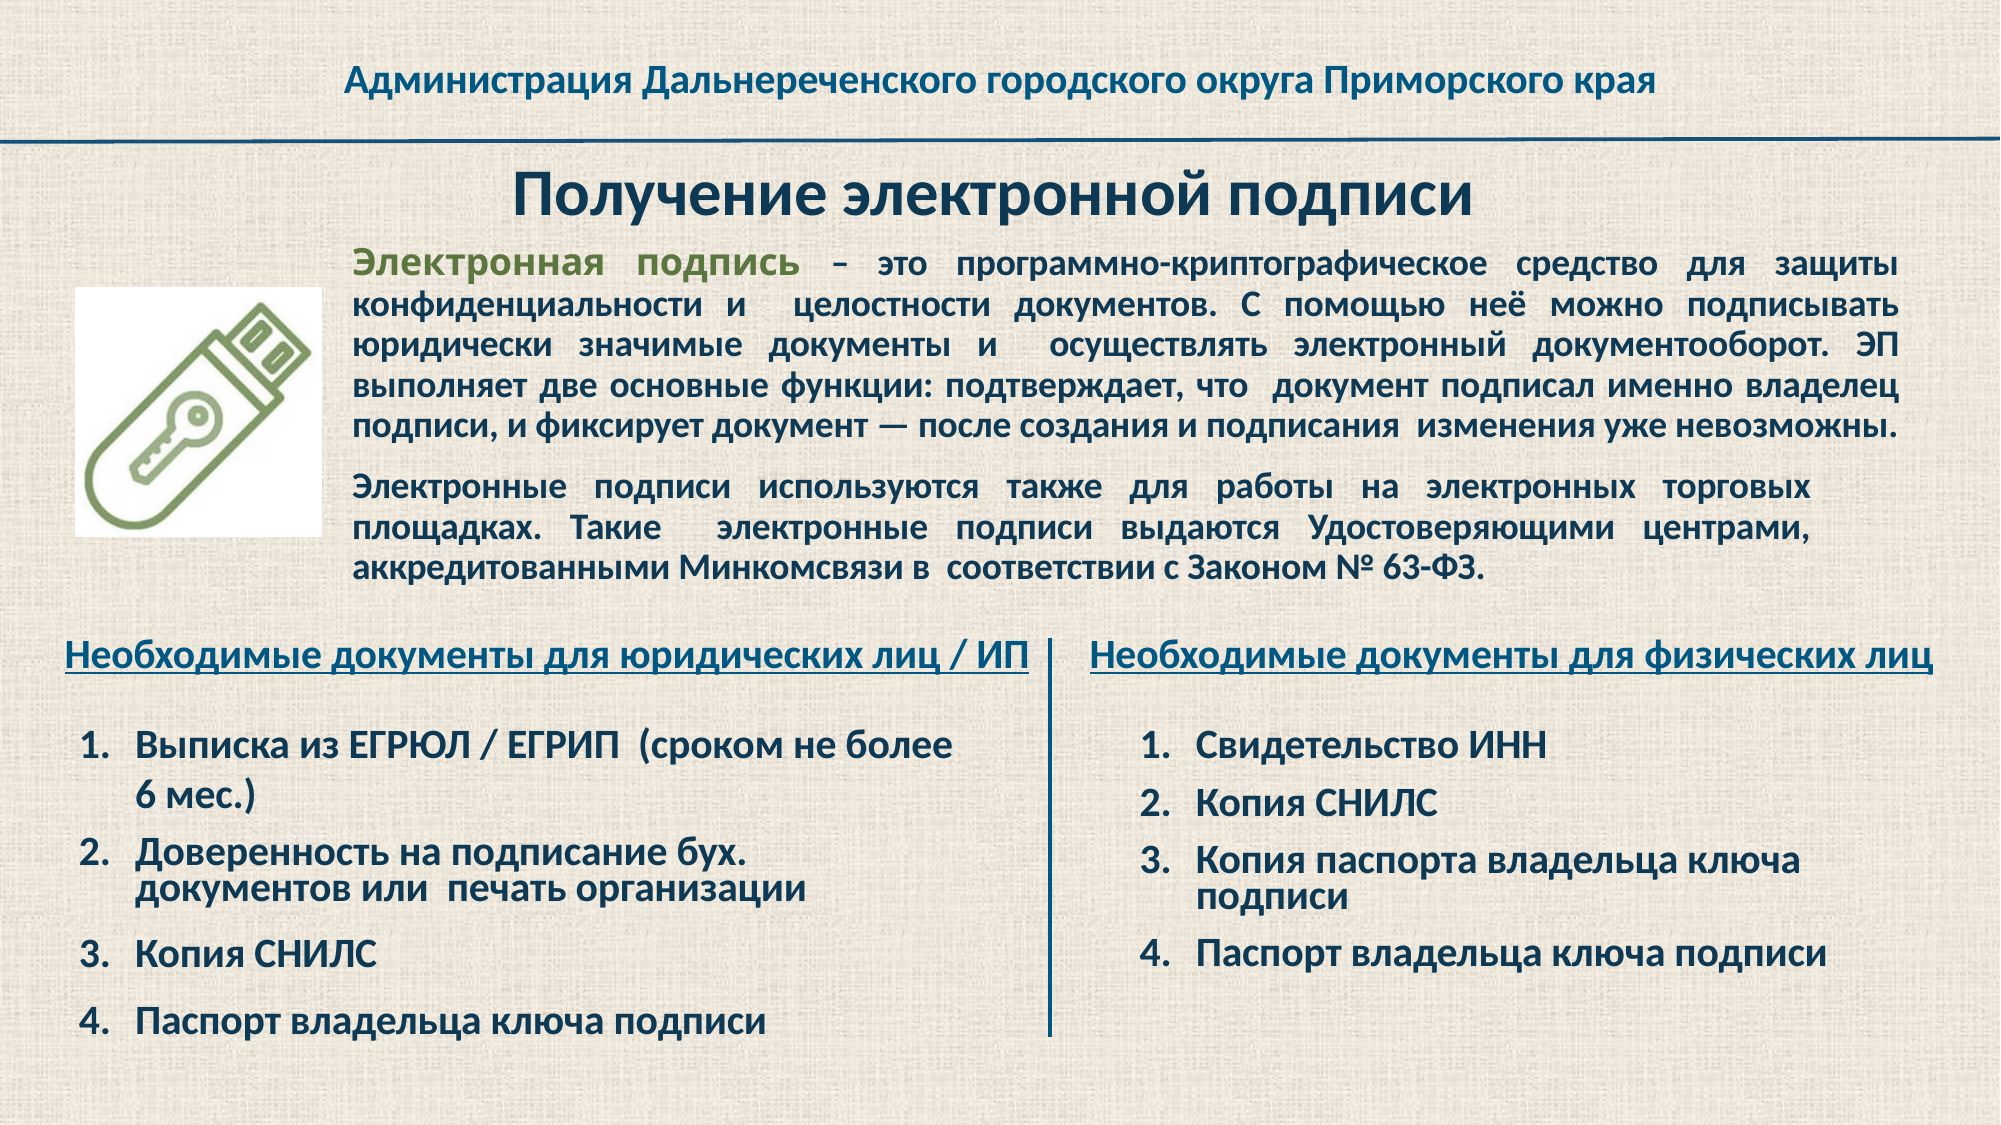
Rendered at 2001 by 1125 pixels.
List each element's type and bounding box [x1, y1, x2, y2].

text_box [0, 49, 2000, 1046]
